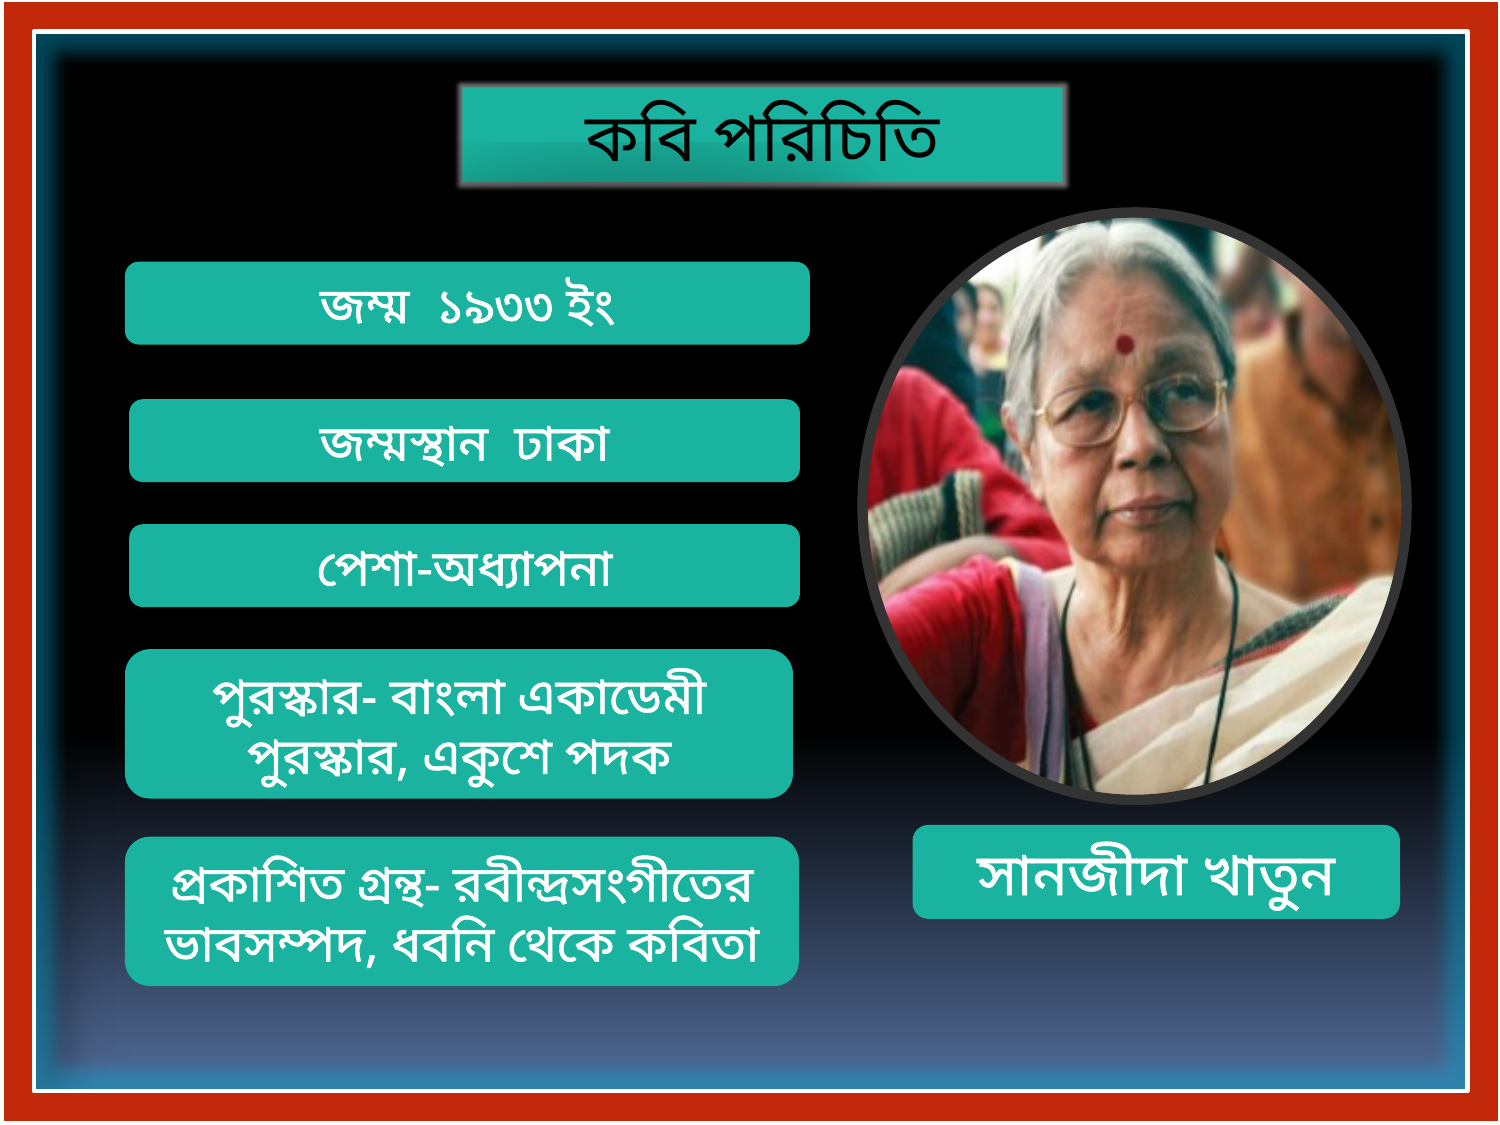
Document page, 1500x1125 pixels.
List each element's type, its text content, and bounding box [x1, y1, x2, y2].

text_box প্রকাশিত গ্রন্থ- রবীন্দ্রসংগীতের ভাবসম্পদ, ধবনি থেকে কবিতা [124, 836, 799, 987]
text_box পেশা-অধ্যাপনা [129, 524, 800, 608]
text_box জম্মস্থান ঢাকা [129, 399, 800, 483]
text_box পুরস্কার- বাংলা একাডেমী পুরস্কার, একুশে পদক [124, 649, 793, 799]
text_box [1, 0, 1500, 1124]
picture [34, 32, 1467, 813]
text_box জম্ম ১৯৩৩ ইং [124, 261, 810, 345]
picture [862, 211, 1407, 801]
text_box সানজীদা খাতুন [912, 824, 1401, 919]
text_box কবি পরিচিতি [461, 86, 1063, 183]
